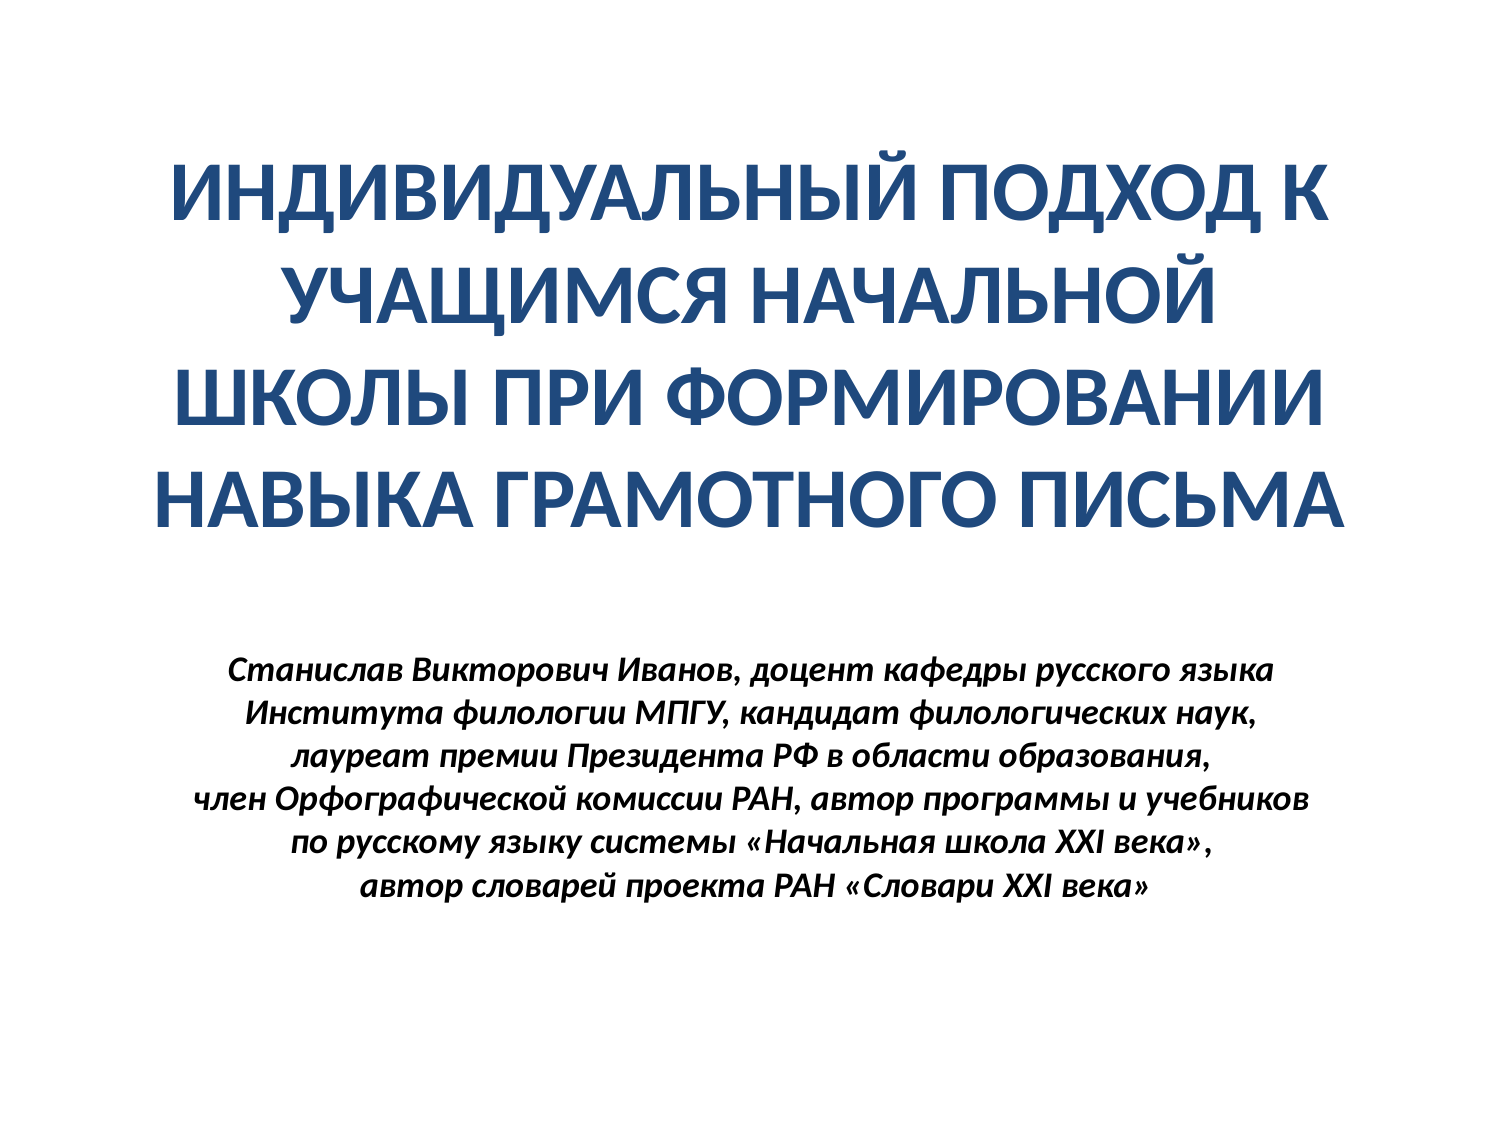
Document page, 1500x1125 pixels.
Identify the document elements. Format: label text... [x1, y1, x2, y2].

title ИНДИВИДУАЛЬНЫЙ ПОДХОД К УЧАЩИМСЯ НАЧАЛЬНОЙ ШКОЛЫ ПРИ ФОРМИРОВАНИИ НАВЫКА ГРАМОТНОГО ПИСЬМА [112, 90, 1388, 591]
subtitle Станислав Викторович Иванов, доцент кафедры русского языка Института филологии МПГУ, кандидат филологических наук, лауреат премии Президента РФ в области образования, член Орфографической комиссии РАН, автор программы и учебников по русскому языку системы «Начальная школа XXI века», автор словарей проекта РАН «Словари XXI века» [41, 637, 1471, 917]
